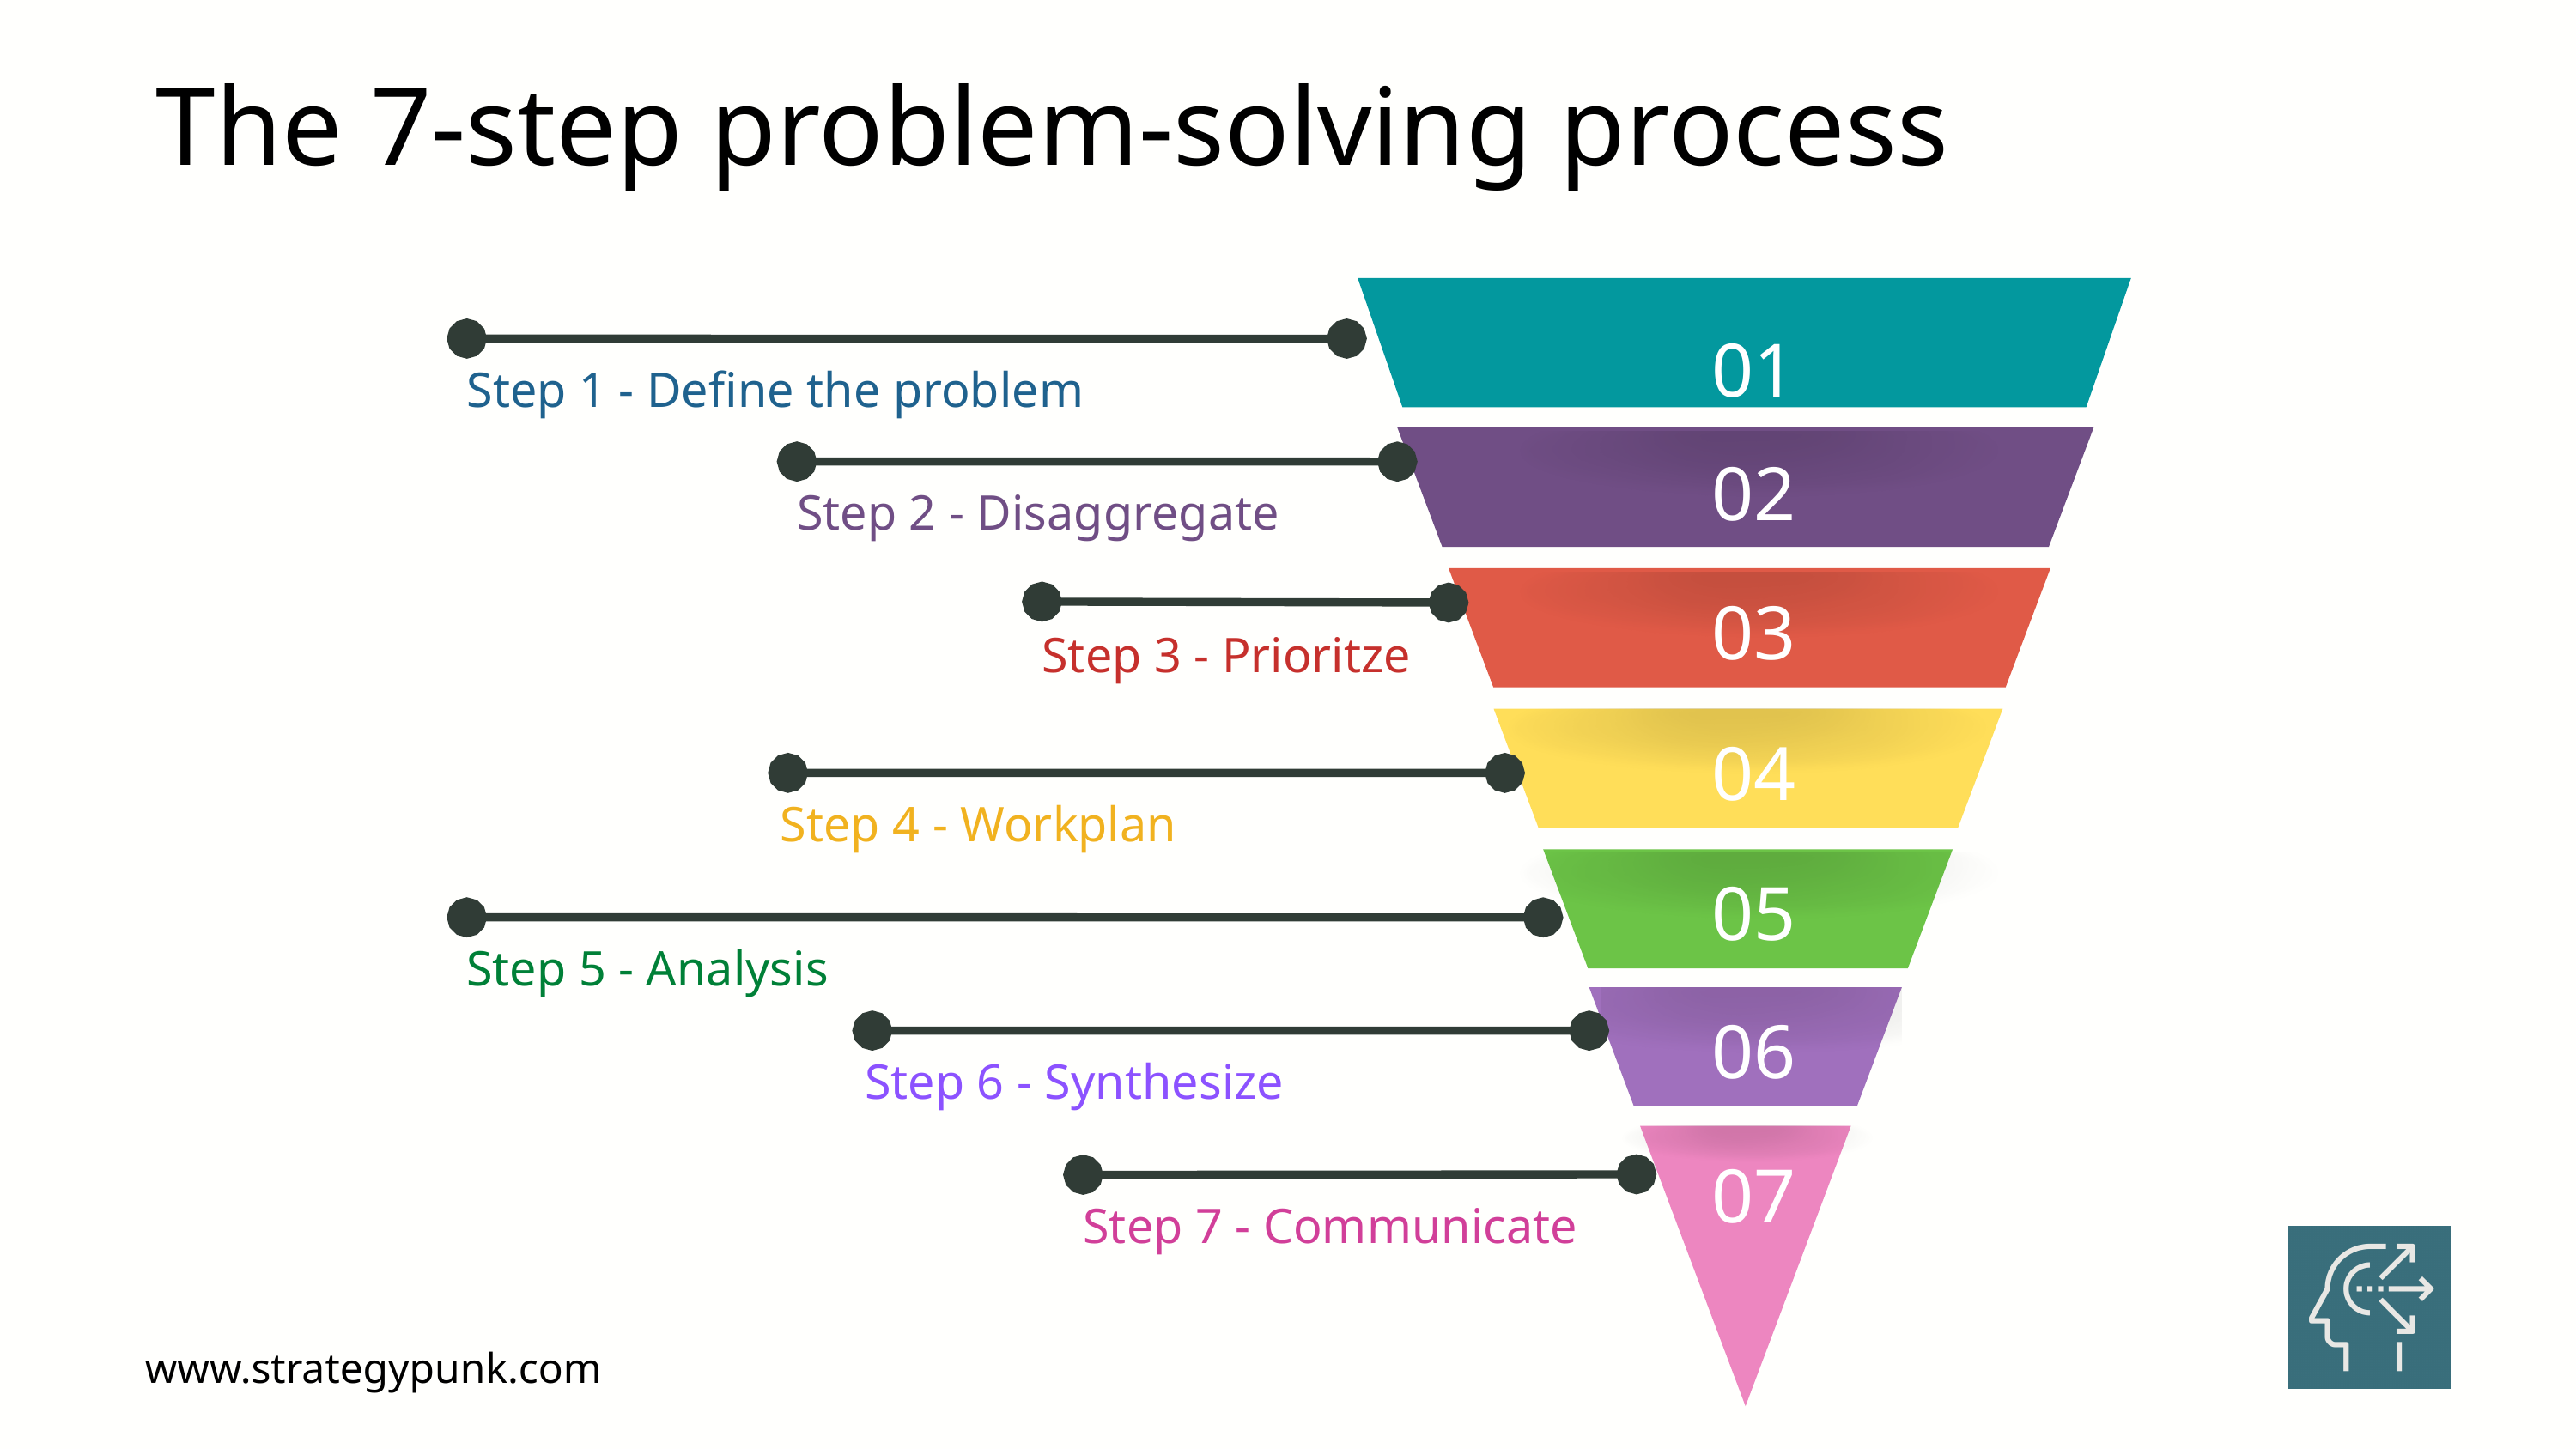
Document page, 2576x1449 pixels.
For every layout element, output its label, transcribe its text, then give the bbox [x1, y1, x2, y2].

text_box Step 4 - Workplan [781, 784, 1398, 852]
picture [2288, 1226, 2451, 1389]
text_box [1357, 277, 2132, 408]
text_box The 7-step problem-solving process [33, 67, 2072, 187]
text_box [1542, 929, 1953, 969]
text_box Step 7 - Communicate [1083, 1186, 1621, 1253]
text_box Step 1 - Define the problem [466, 349, 1182, 417]
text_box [1397, 427, 2094, 548]
text_box Step 5 - Analysis [466, 929, 1255, 996]
text_box Step 3 - Prioritze [1042, 615, 1443, 682]
text_box www.strategypunk.com [144, 1333, 742, 1391]
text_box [1448, 567, 2051, 688]
text_box [1074, 1166, 1635, 1184]
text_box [1589, 986, 1903, 1107]
text_box [863, 1022, 1584, 1040]
text_box [458, 908, 1512, 926]
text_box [1639, 1171, 1851, 1407]
picture [1620, 1125, 1875, 1163]
text_box [1033, 592, 1443, 611]
picture [1504, 708, 1991, 777]
text_box Step 6 - Synthesize [865, 1042, 1420, 1109]
picture [1516, 572, 2003, 640]
text_box [787, 452, 1393, 470]
picture [1516, 430, 2003, 499]
picture [1601, 986, 1903, 1055]
text_box [458, 330, 1352, 348]
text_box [1493, 708, 2003, 828]
text_box Step 2 - Disaggregate [797, 473, 1326, 540]
text_box [779, 764, 1489, 782]
picture [1516, 852, 2003, 921]
